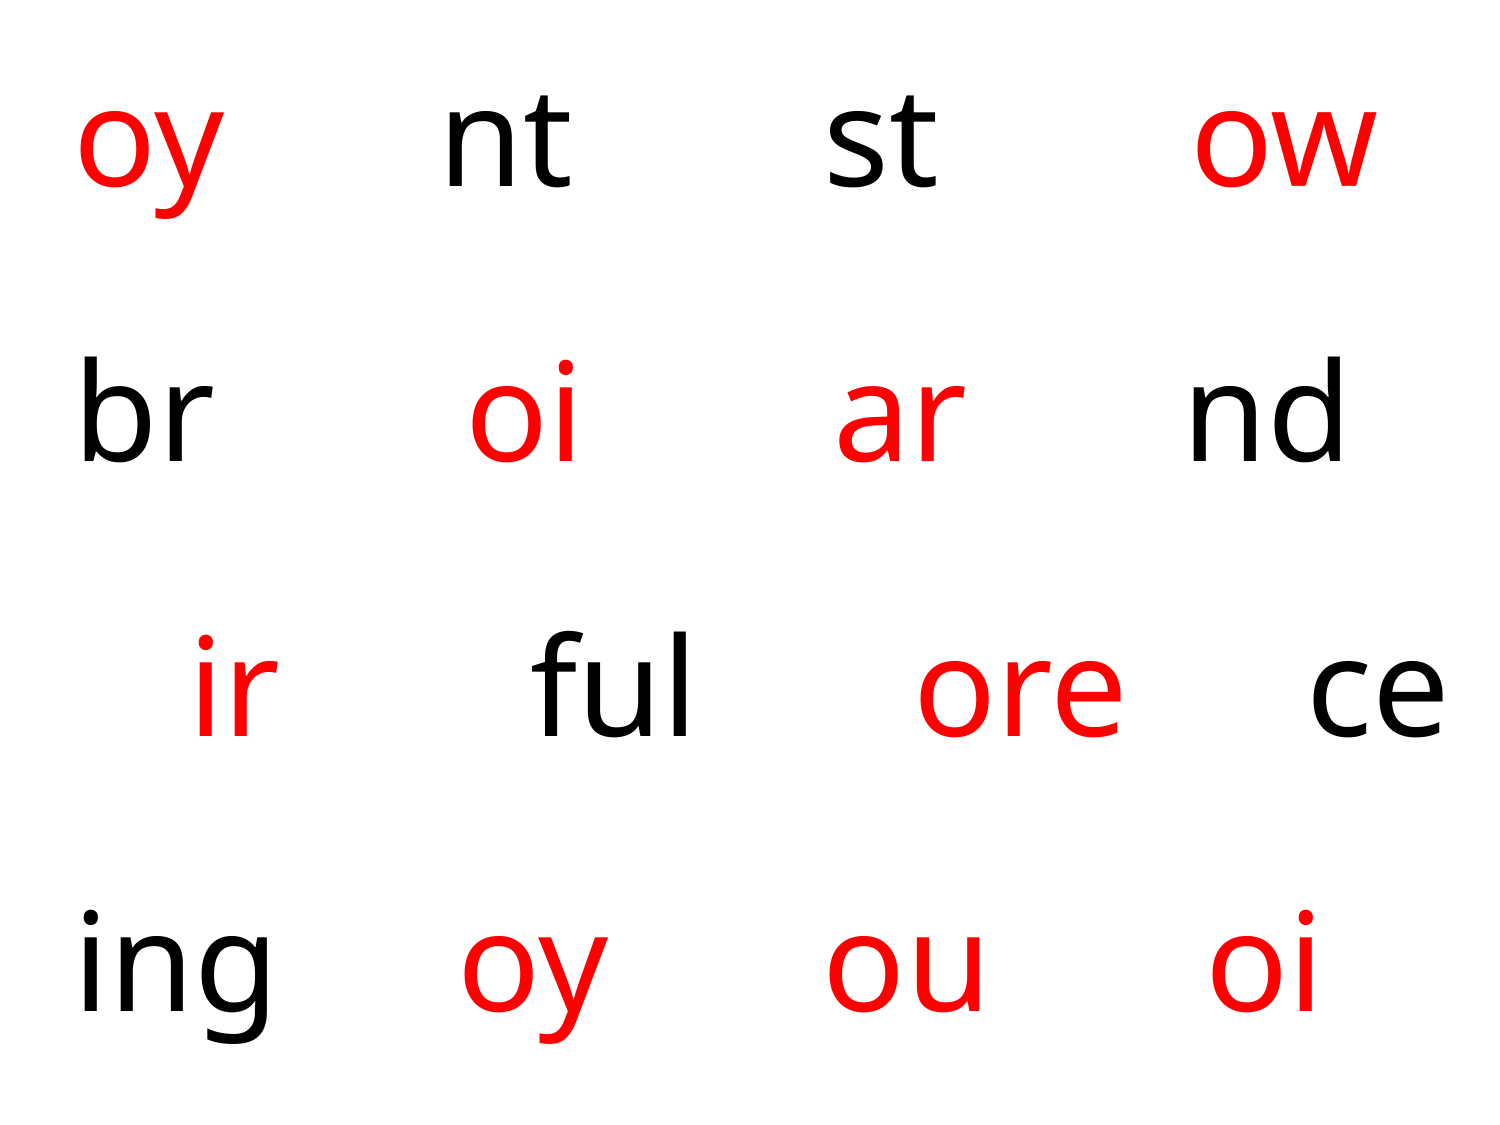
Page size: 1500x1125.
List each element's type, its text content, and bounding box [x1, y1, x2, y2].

text_box oy nt st ow br oi ar nd ir ful ore ce ing oy ou oi [23, 41, 1479, 1125]
